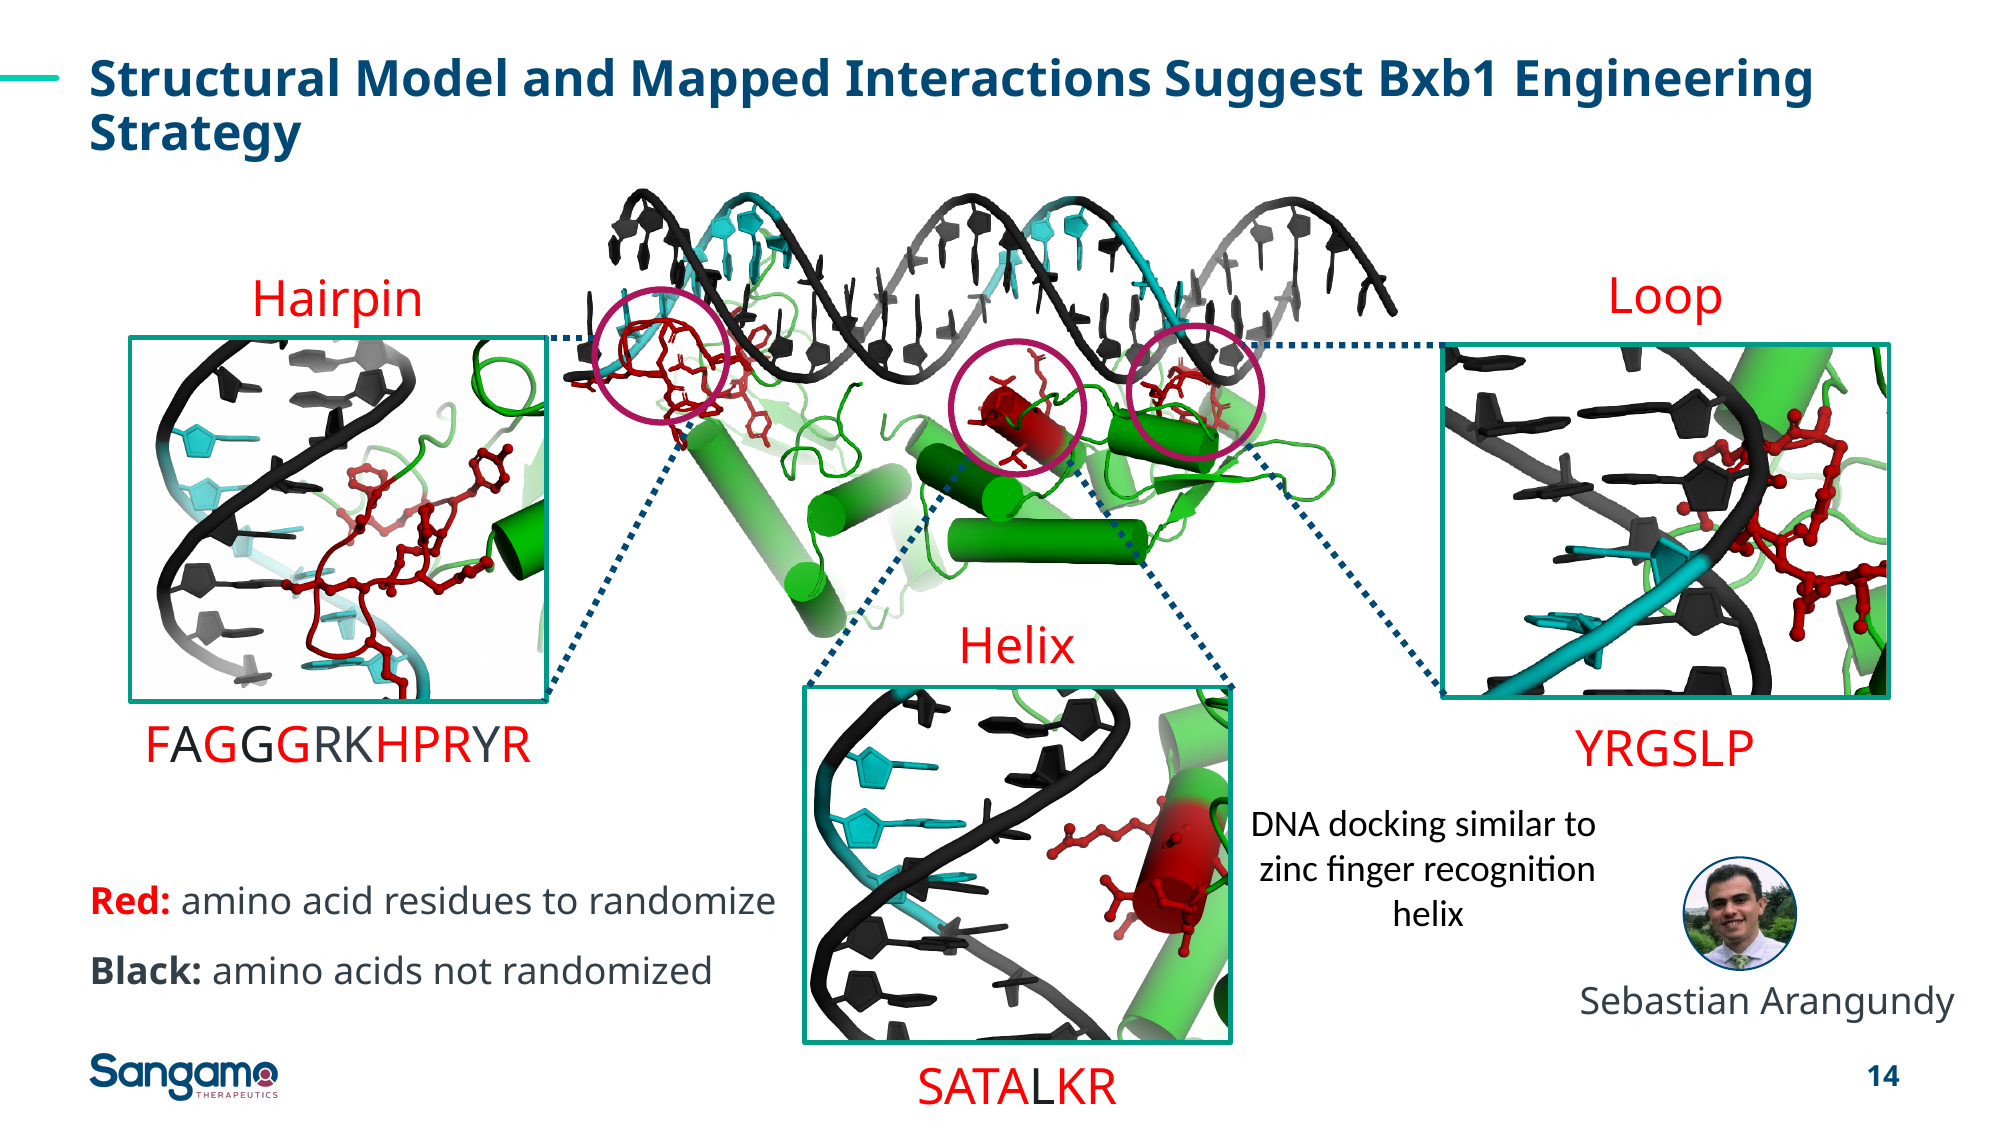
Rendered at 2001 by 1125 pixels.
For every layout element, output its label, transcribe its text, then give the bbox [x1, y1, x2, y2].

text_box Sebastian Arangundy [1579, 977, 1911, 1030]
text_box Helix [971, 638, 1064, 676]
text_box YRGSLP [1459, 716, 1872, 779]
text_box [1064, 454, 1234, 690]
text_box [543, 422, 691, 701]
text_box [806, 454, 971, 690]
text_box Loop [1539, 263, 1793, 326]
text_box SATALKR [811, 1054, 1224, 1117]
title Structural Model and Mapped Interactions Suggest Bxb1 Engineering Strategy [89, 53, 1900, 175]
text_box Red: amino acid residues to randomize Black: amino acids not randomized [89, 877, 806, 998]
text_box Hairpin [211, 266, 465, 329]
picture [806, 689, 1229, 1041]
text_box DNA docking similar to zinc finger recognition helix [1233, 792, 1624, 942]
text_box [1242, 438, 1445, 695]
text_box FAGGGRKHPRYR [132, 712, 544, 776]
picture [1683, 857, 1797, 970]
picture [89, 1053, 278, 1101]
picture [1444, 346, 1887, 695]
picture [132, 139, 1422, 699]
